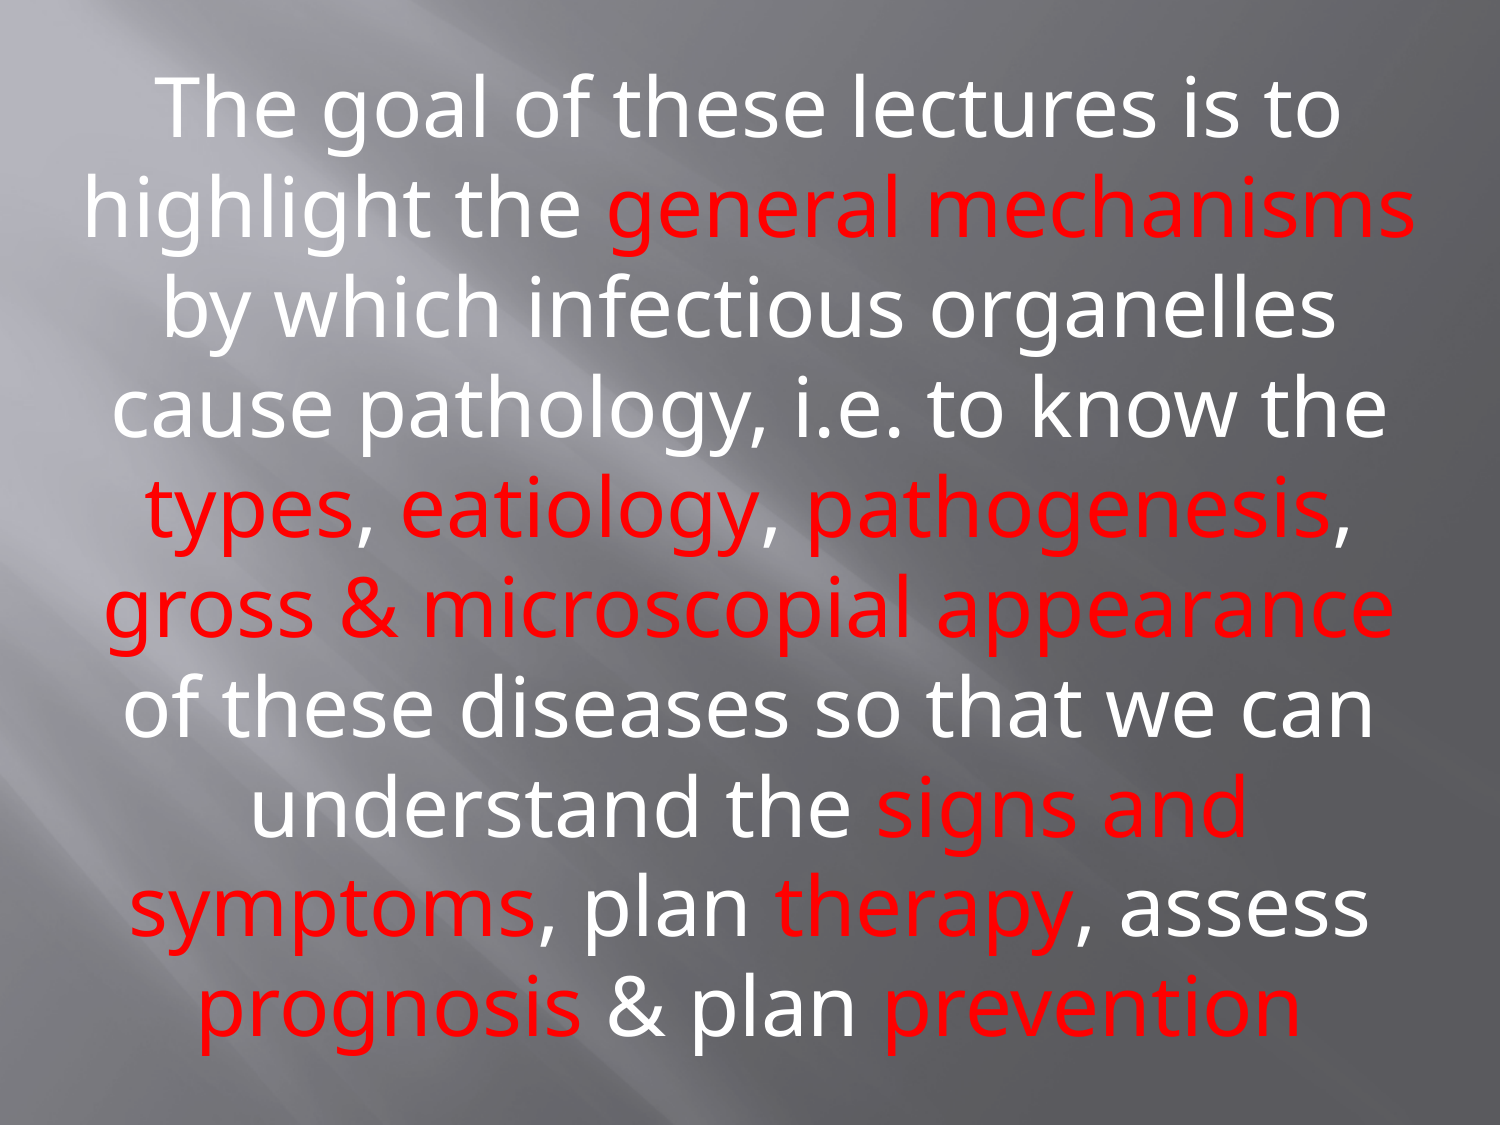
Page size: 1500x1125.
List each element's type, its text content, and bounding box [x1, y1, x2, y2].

subtitle The goal of these lectures is to highlight the general mechanisms by which infectious organelles cause pathology, i.e. to know the types, eatiology, pathogenesis, gross & microscopial appearance of these diseases so that we can understand the signs and symptoms, plan therapy, assess prognosis & plan prevention [46, 46, 1454, 1067]
